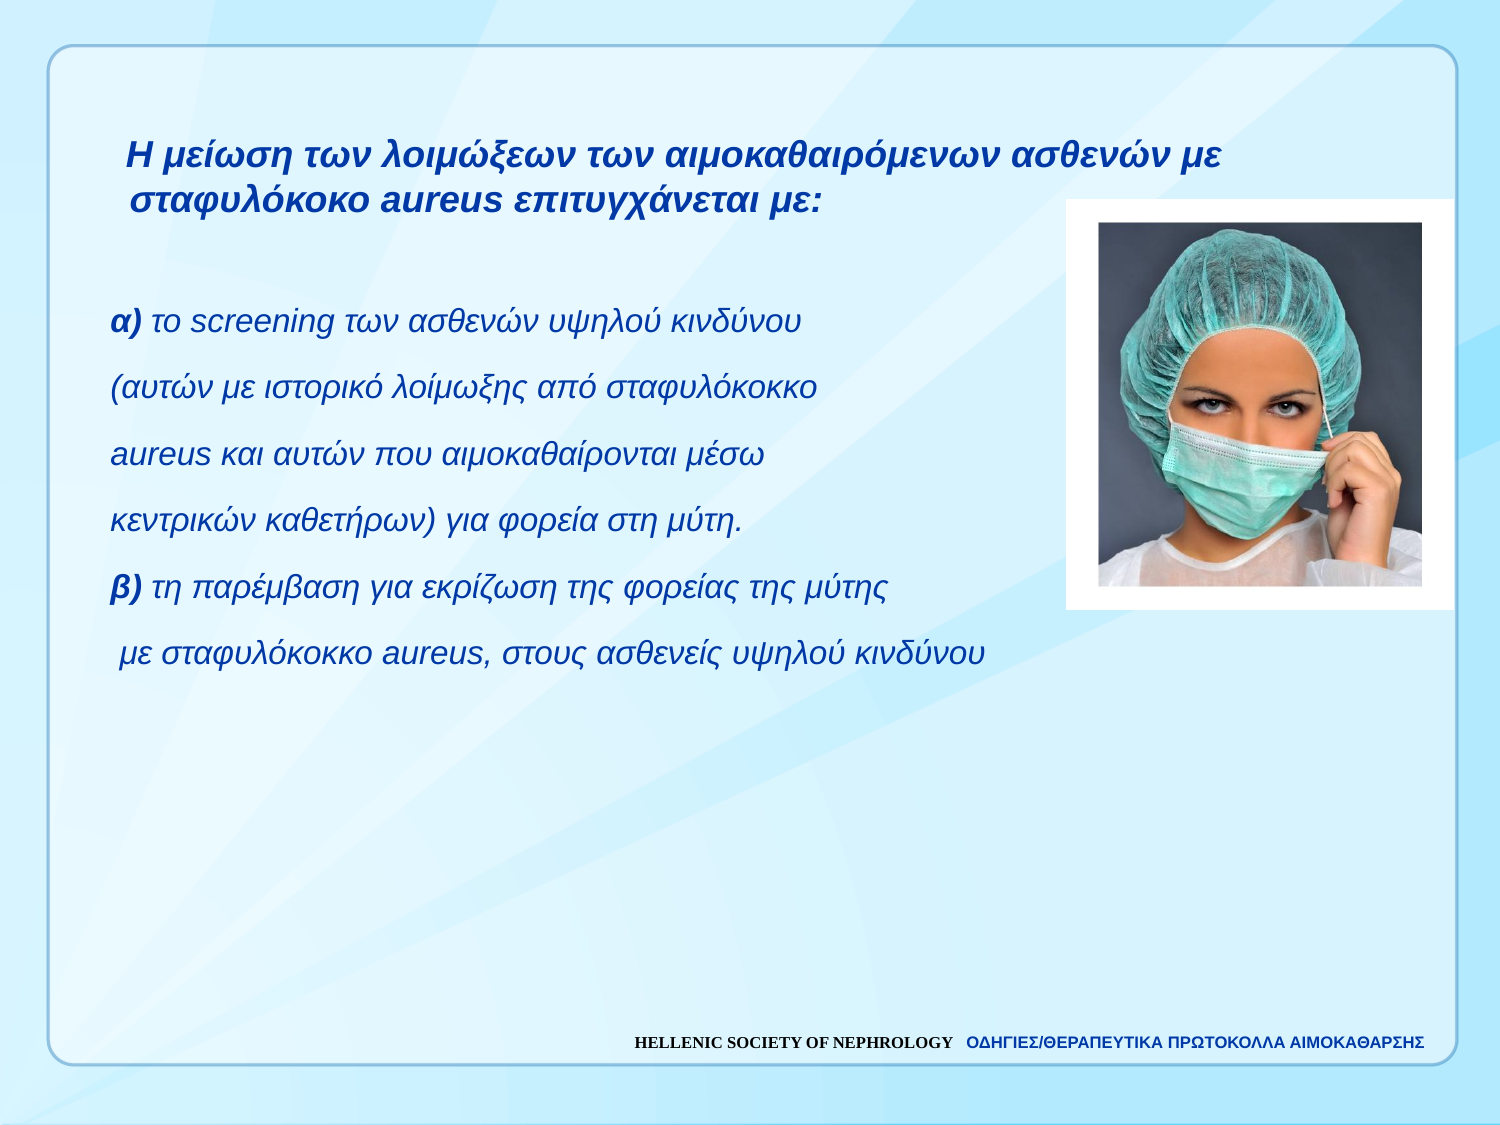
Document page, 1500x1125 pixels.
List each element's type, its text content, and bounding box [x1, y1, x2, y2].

picture [0, 0, 1500, 1125]
table_header HELLENIC SOCIETY OF NEPHROLOGY ΟΔΗΓΙΕΣ/ΘΕΡΑΠΕΥΤΙΚΑ ΠΡΩΤΟΚΟΛΛΑ ΑΙΜΟΚΑΘΑΡΣΗΣ [445, 1016, 1445, 1054]
list Η μείωση των λοιμώξεων των αιμοκαθαιρόμενων ασθενών με σταφυλόκοκο aureus επιτυγχάνεται με: α) το screening των ασθενών υψηλού κινδύνου (αυτών με ιστορικό λοίμωξης από σταφυλόκοκκο aureus και αυτών που αιμοκαθαίρονται μέσω κεντρικών καθετήρων) για φορεία στη μύτη. β) τη παρέμβαση για εκρίζωση της φορείας της μύτης με σταφυλόκοκκο aureus, στους ασθενείς υψηλού κινδύνου [58, 70, 1454, 1090]
